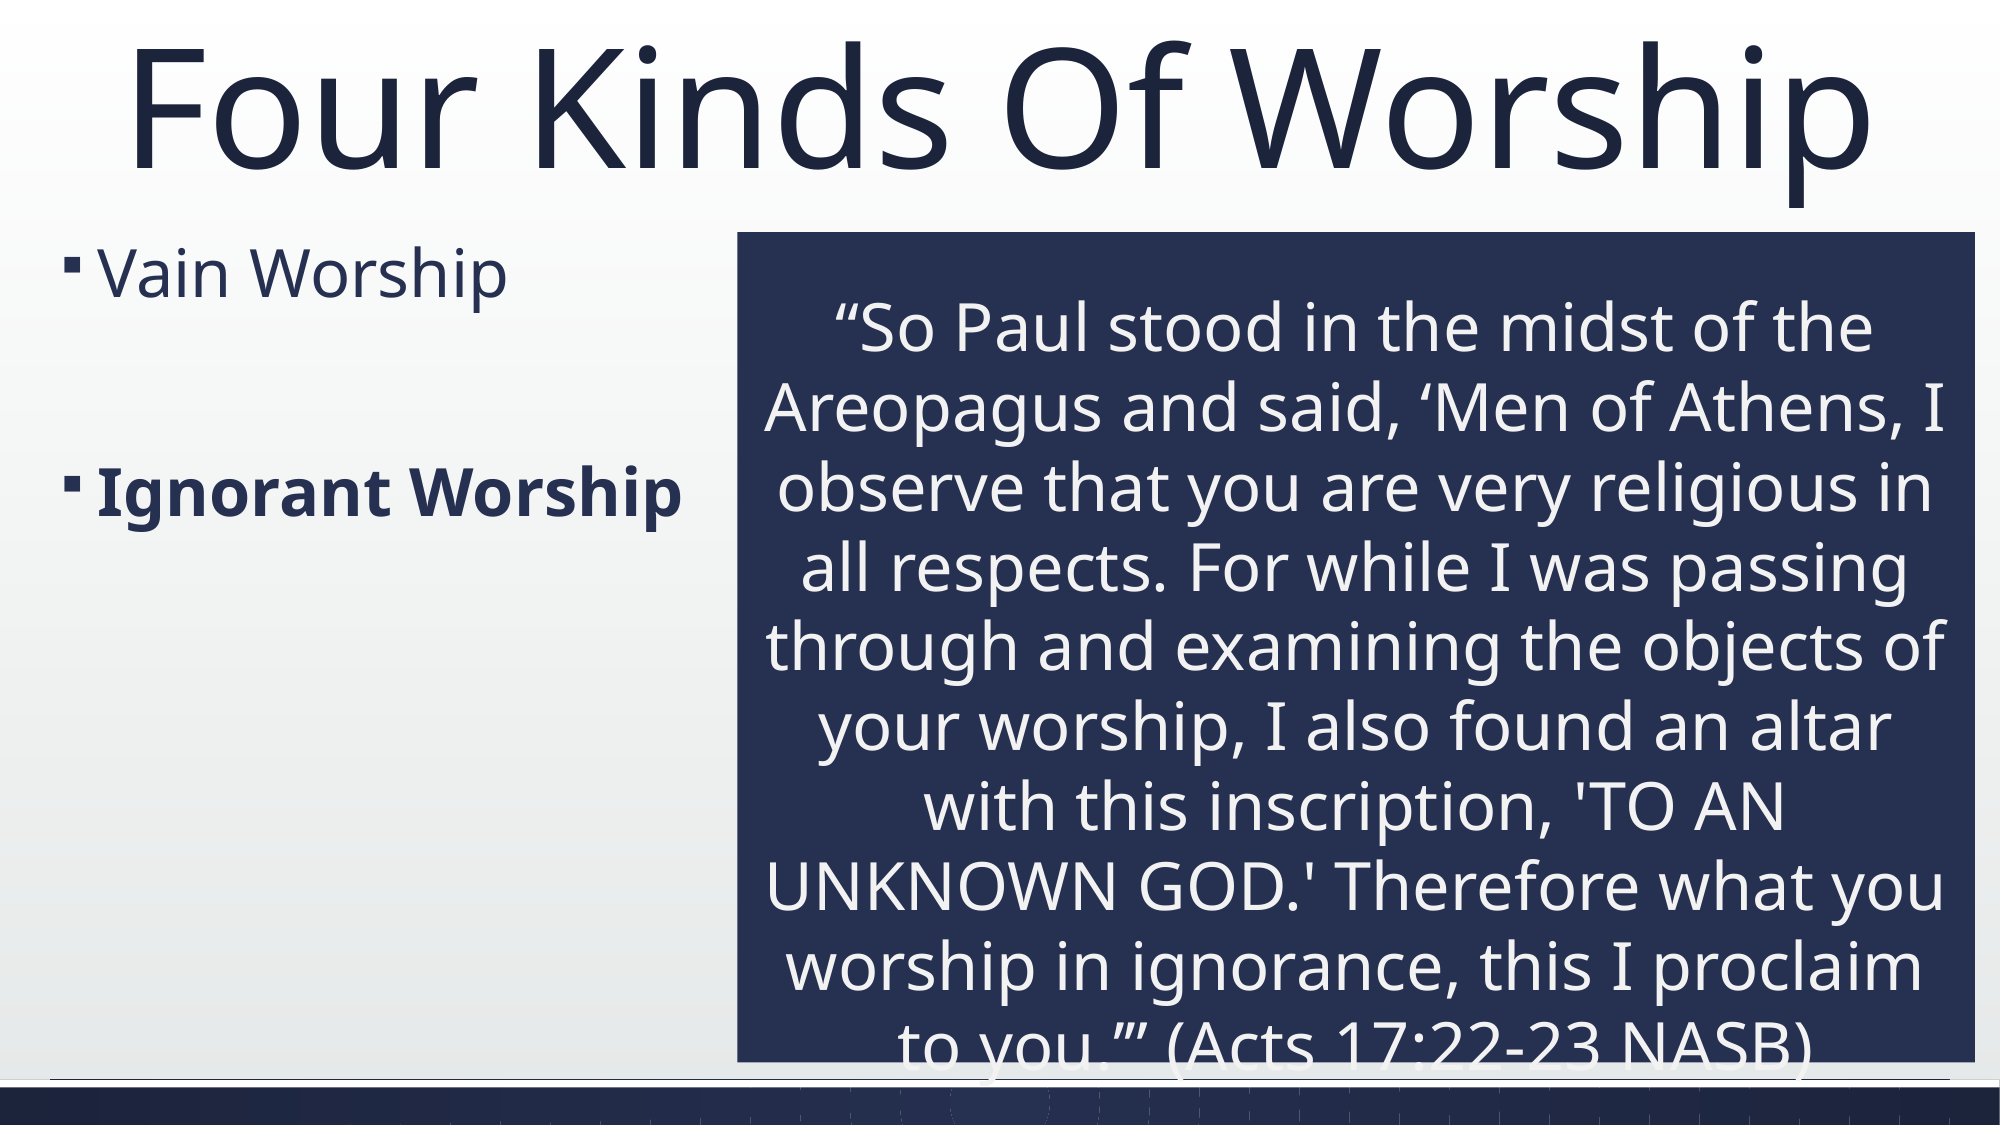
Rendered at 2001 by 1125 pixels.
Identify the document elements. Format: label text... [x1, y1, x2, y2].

text_box “So Paul stood in the midst of the Areopagus and said, ‘Men of Athens, I observe that you are very religious in all respects. For while I was passing through and examining the objects of your worship, I also found an altar with this inscription, 'TO AN UNKNOWN GOD.' Therefore what you worship in ignorance, this I proclaim to you.’” (Acts 17:22-23 NASB) [737, 232, 1975, 1063]
title Four Kinds Of Worship [37, 0, 1963, 213]
list Vain Worship Ignorant Worship [37, 232, 725, 1100]
